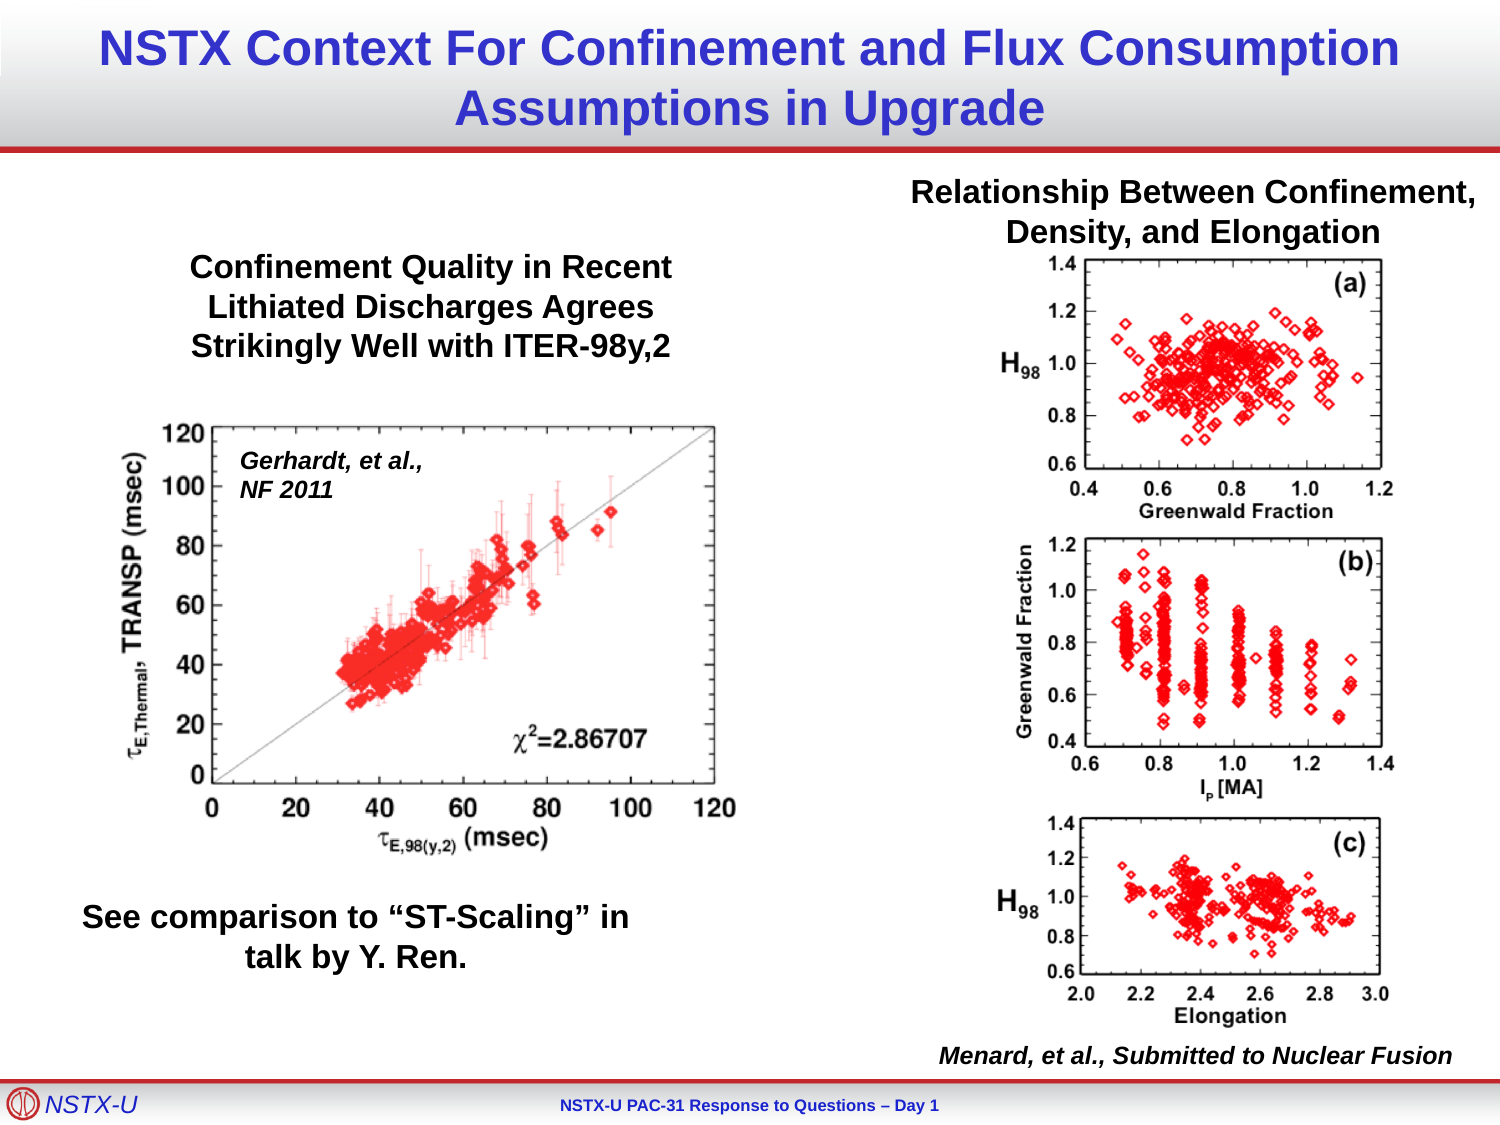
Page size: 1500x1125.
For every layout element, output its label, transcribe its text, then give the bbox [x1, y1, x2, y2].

text_box Menard, et al., Submitted to Nuclear Fusion [924, 1032, 1487, 1077]
picture [985, 249, 1413, 1038]
picture [112, 412, 738, 859]
text_box Confinement Quality in Recent Lithiated Discharges Agrees Strikingly Well with ITER-98y,2 [124, 237, 738, 372]
text_box Relationship Between Confinement, Density, and Elongation [887, 162, 1500, 258]
picture [0, 1079, 1500, 1125]
title NSTX Context For Confinement and Flux Consumption Assumptions in Upgrade [0, 0, 1500, 151]
text_box See comparison to “ST-Scaling” in talk by Y. Ren. [49, 887, 663, 982]
